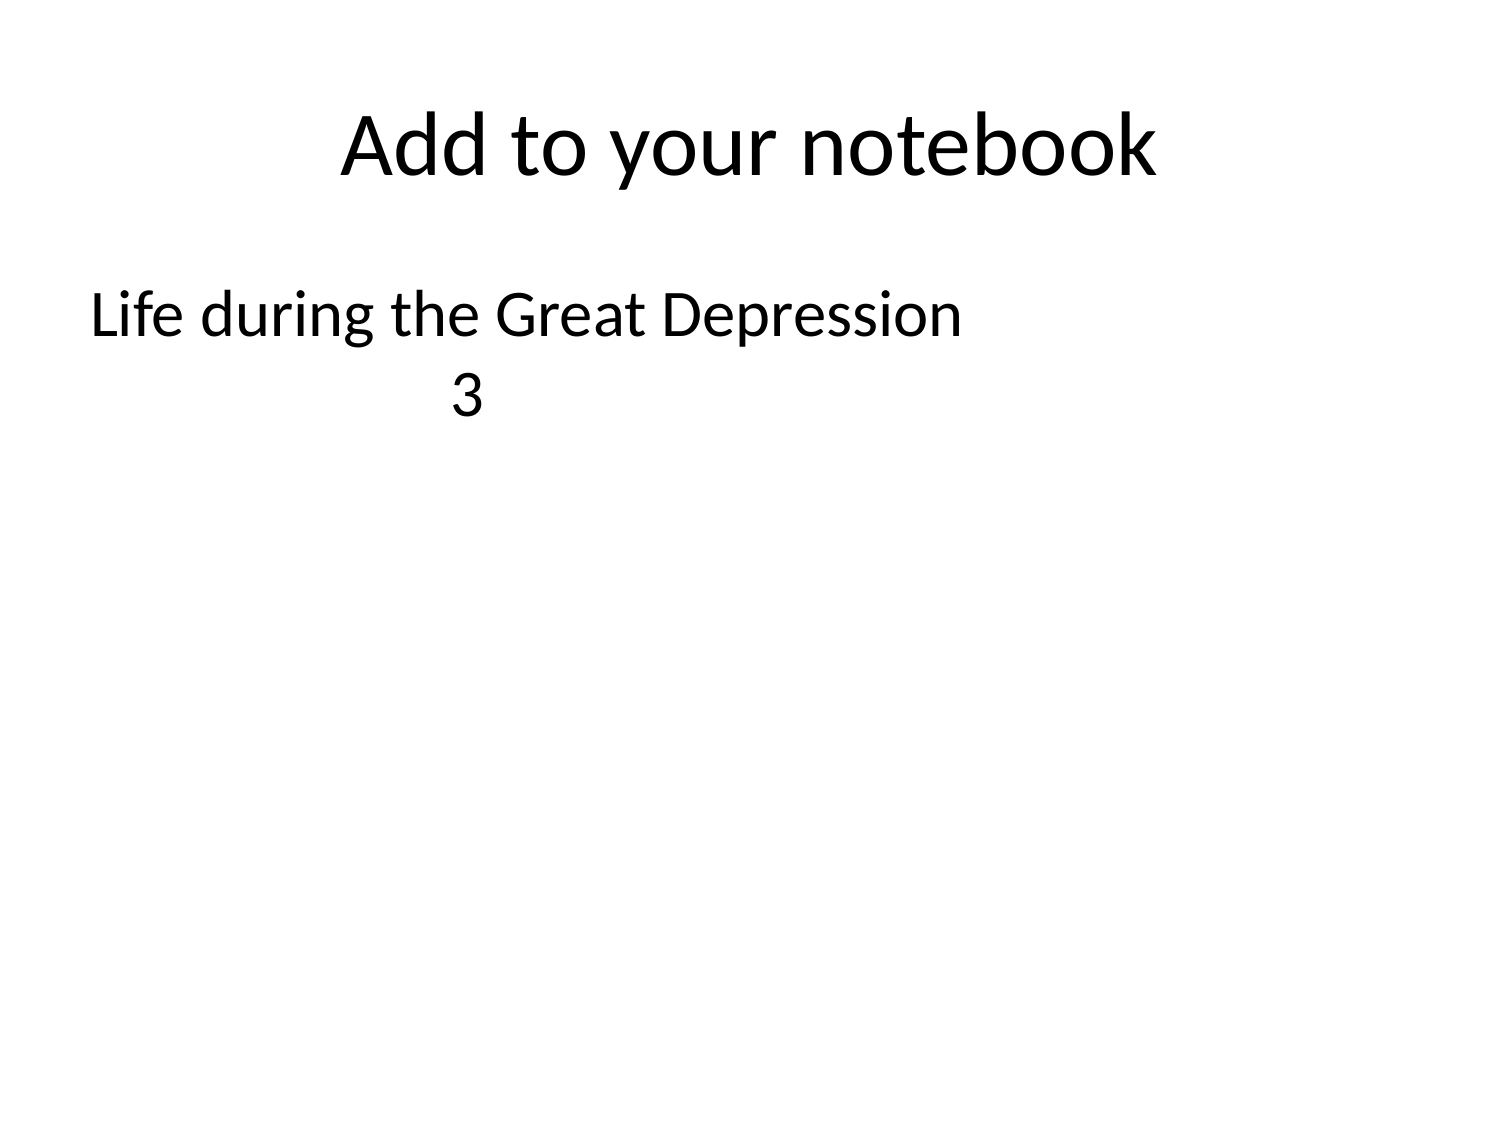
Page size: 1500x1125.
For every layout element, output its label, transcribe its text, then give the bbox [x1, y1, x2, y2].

list Life during the Great Depression 3 [75, 262, 1425, 1005]
title Add to your notebook [75, 45, 1425, 233]
